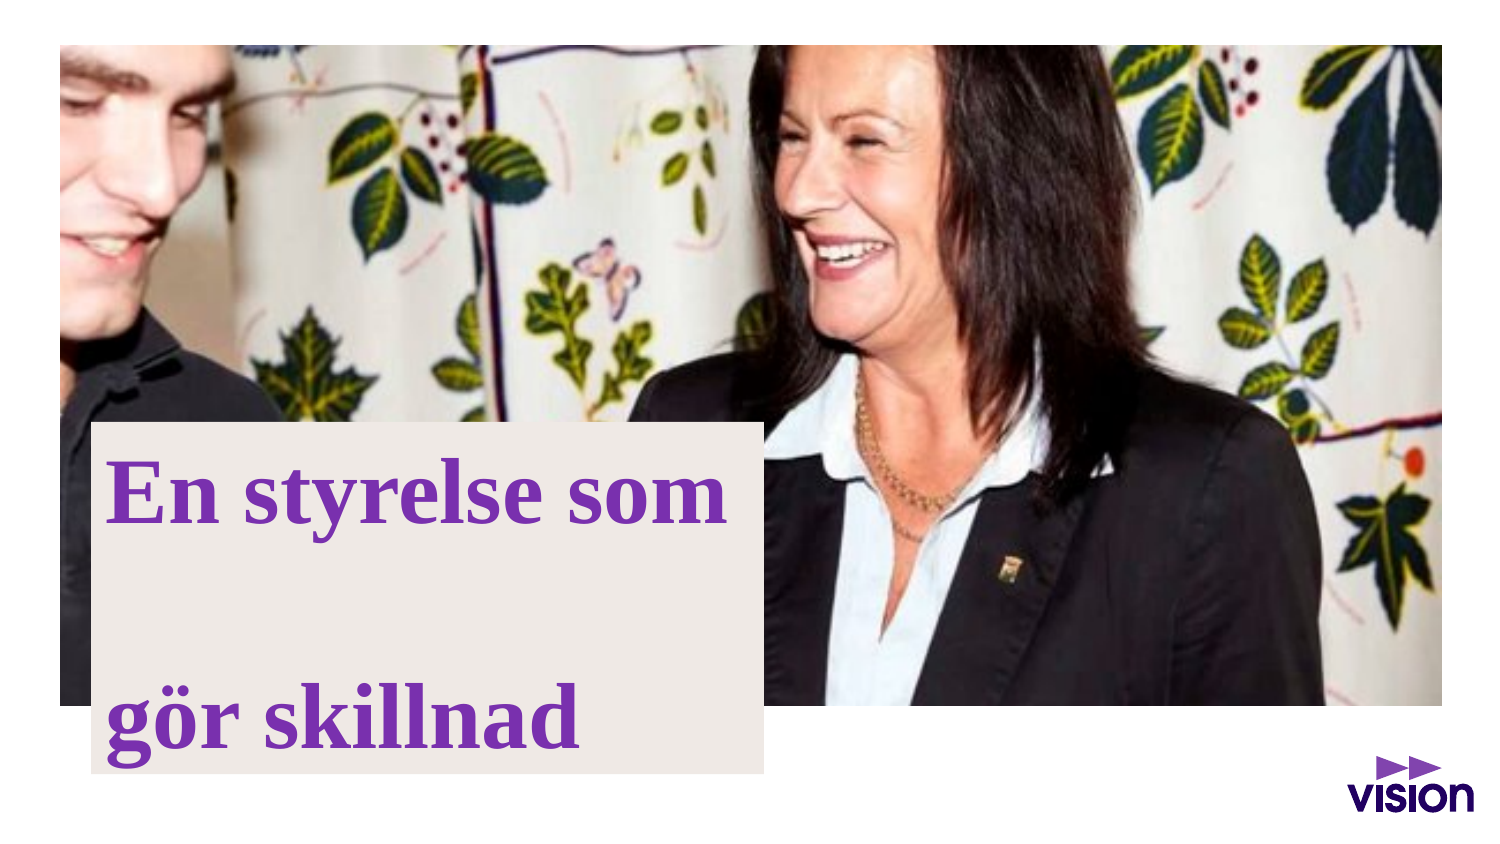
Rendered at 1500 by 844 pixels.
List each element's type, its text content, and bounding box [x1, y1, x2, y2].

text_box En styrelse som gör skillnad [91, 706, 764, 775]
picture [59, 45, 1442, 706]
